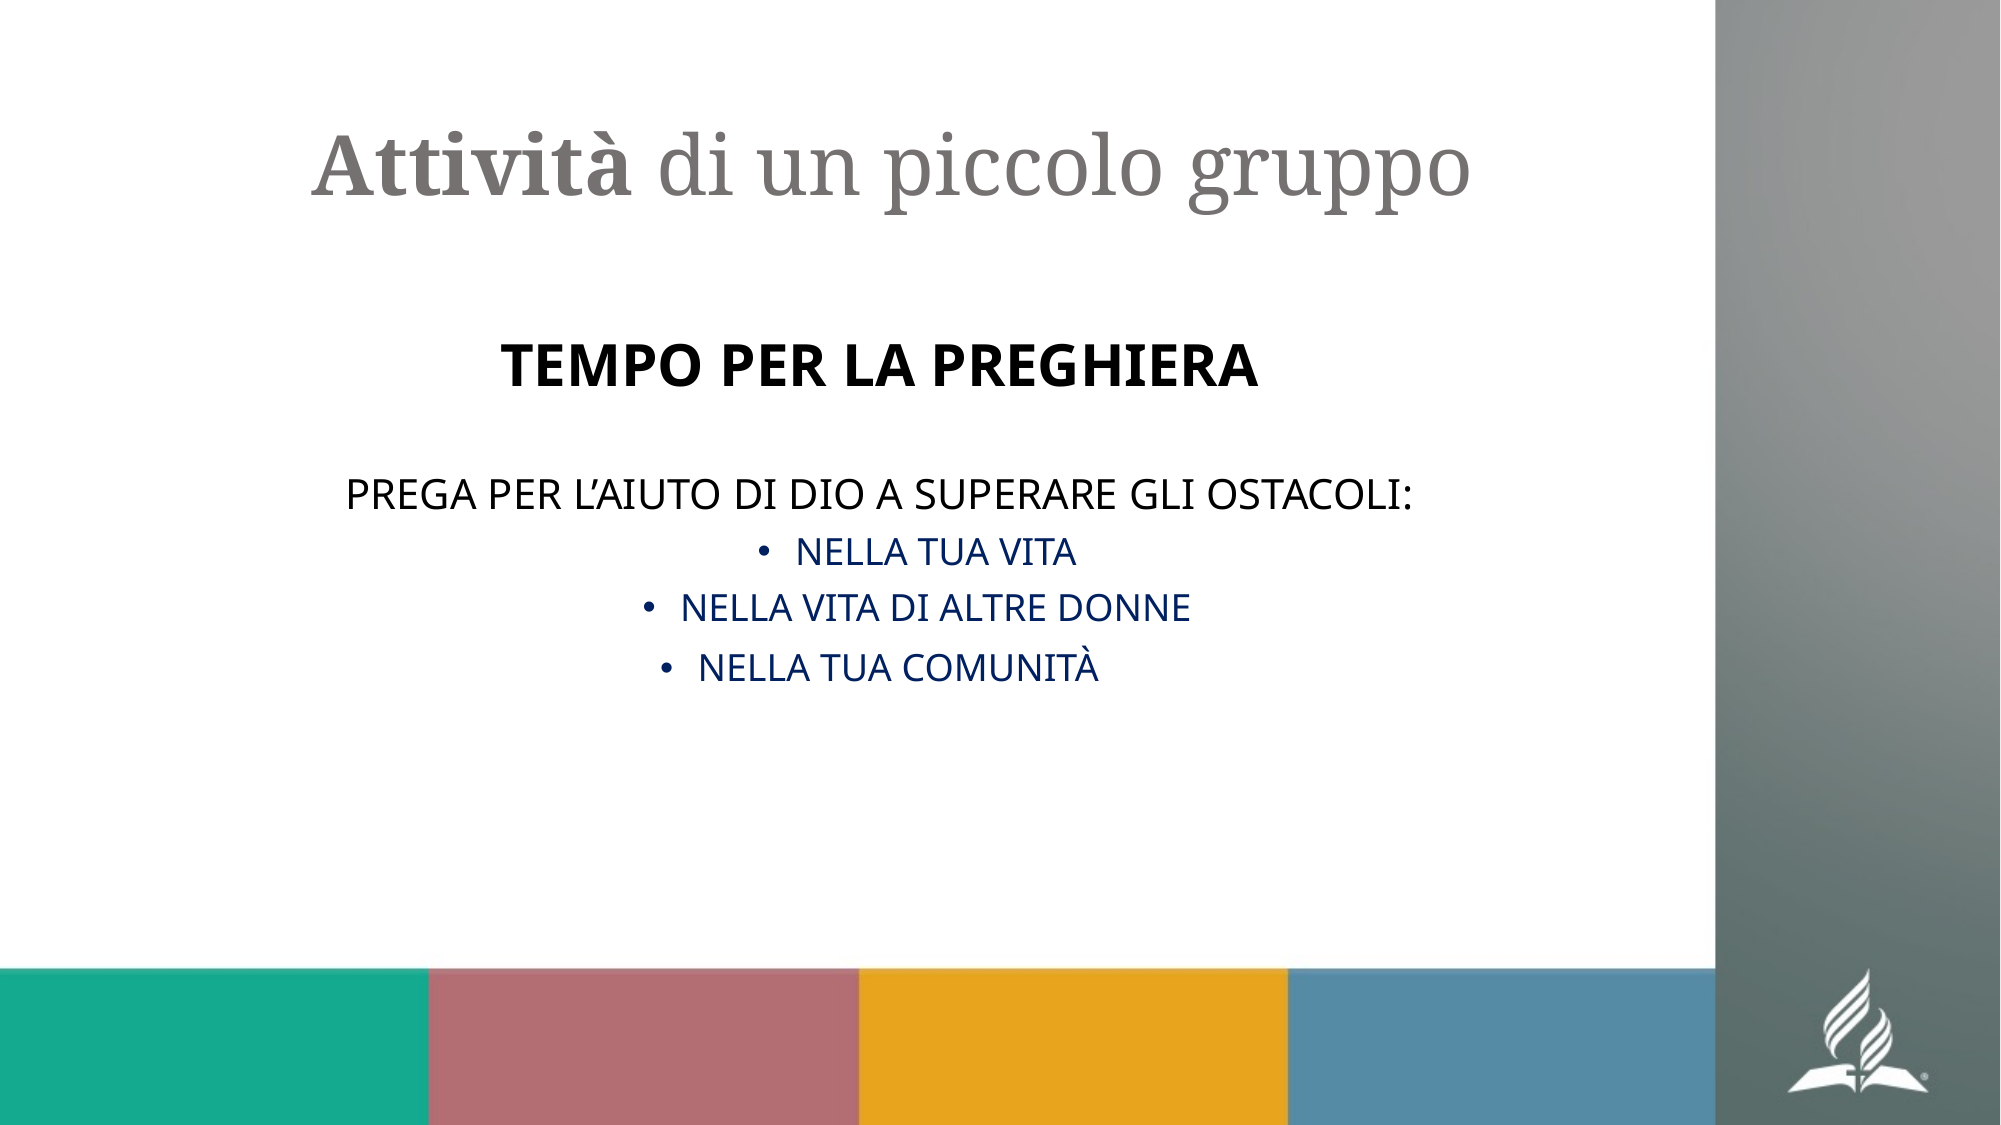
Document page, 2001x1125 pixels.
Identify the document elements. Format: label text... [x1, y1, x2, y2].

picture [0, 0, 2001, 1125]
title Attività di un piccolo gruppo [137, 59, 1648, 278]
list TEMPO PER LA PREGHIERA PREGA PER L’AIUTO DI DIO A SUPERARE GLI OSTACOLI: NELLA TUA VITA NELLA VITA DI ALTRE DONNE NELLA TUA COMUNITÀ [232, 328, 1527, 727]
